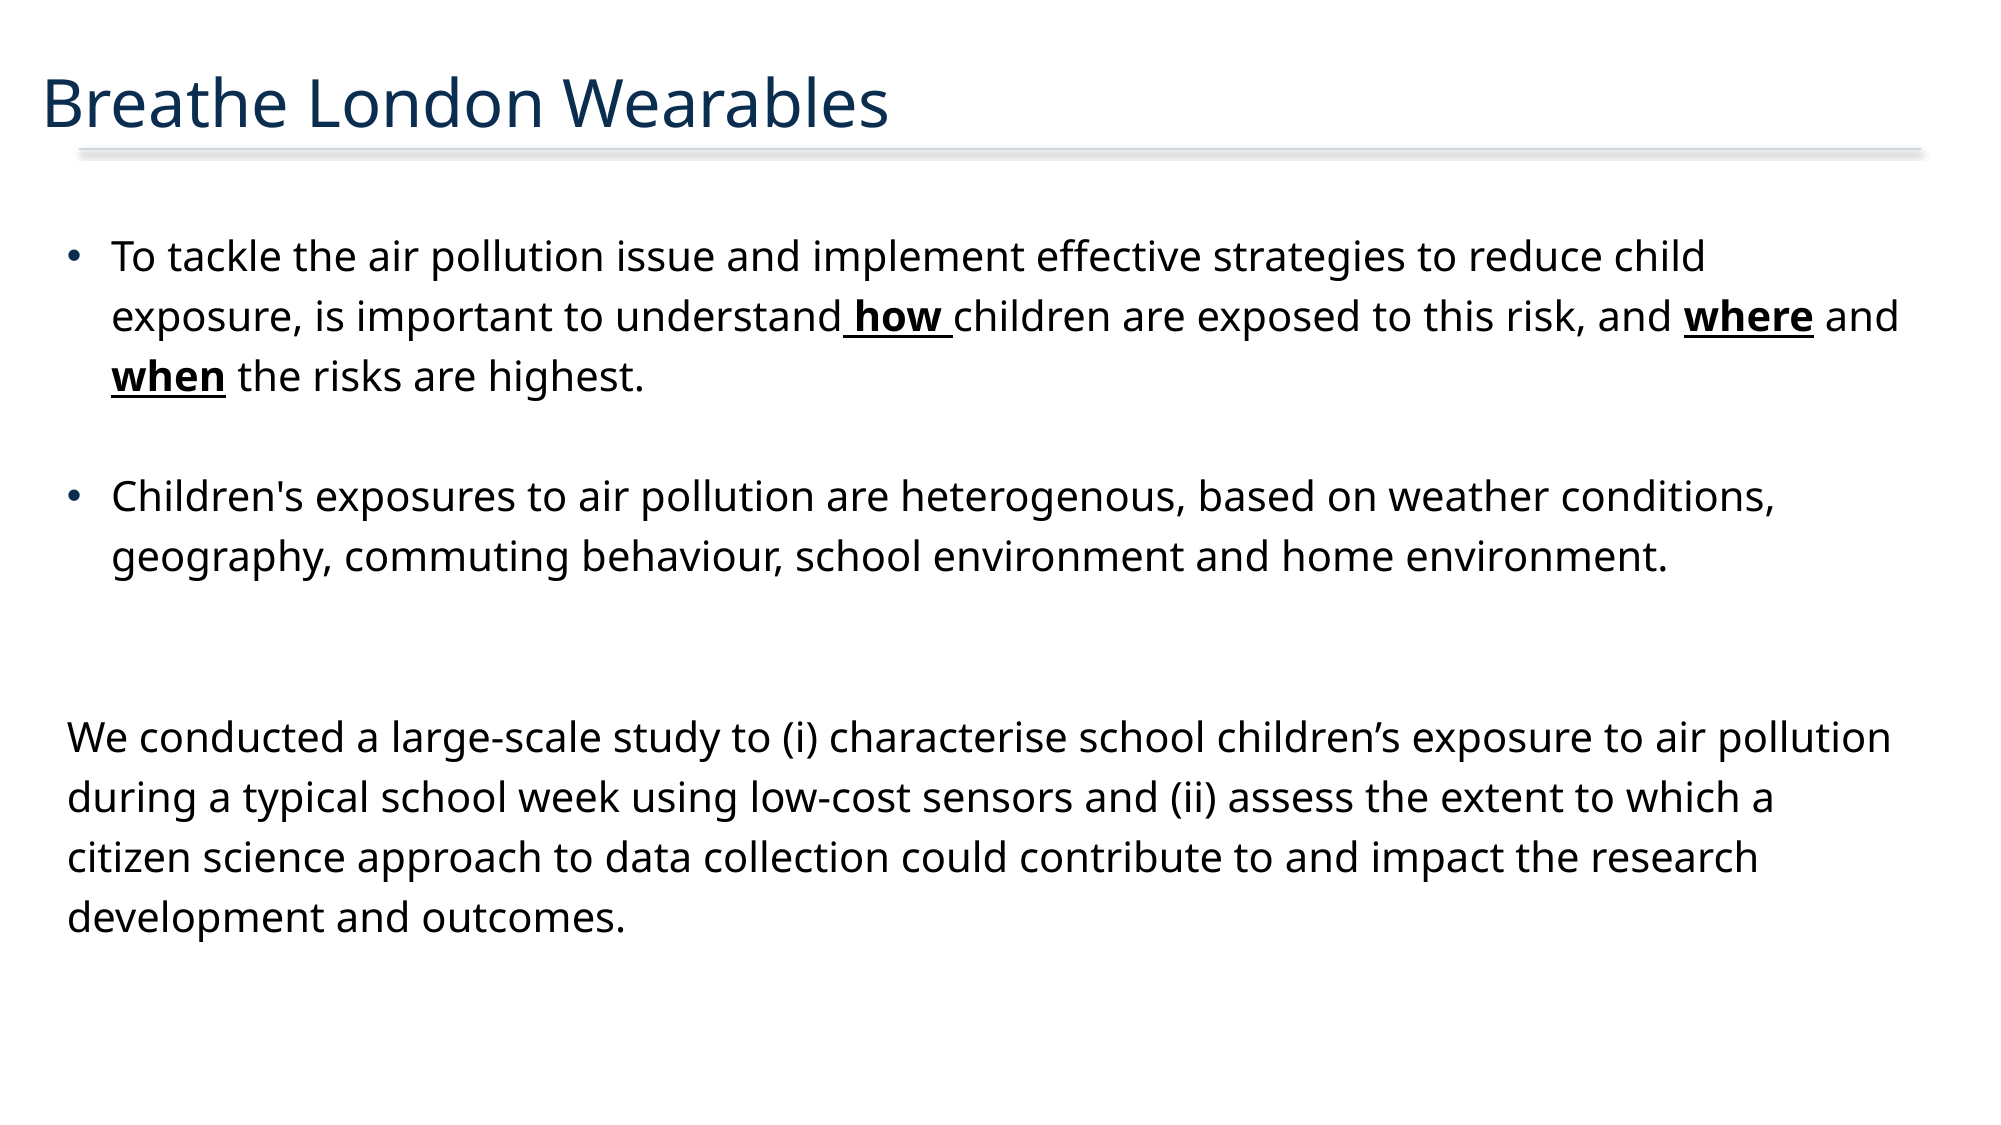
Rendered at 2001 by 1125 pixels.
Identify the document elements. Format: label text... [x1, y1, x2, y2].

list To tackle the air pollution issue and implement effective strategies to reduce child exposure, is important to understand how children are exposed to this risk, and where and when the risks are highest. Children's exposures to air pollution are heterogenous, based on weather conditions, geography, commuting behaviour, school environment and home environment. We conducted a large-scale study to (i) characterise school children’s exposure to air pollution during a typical school week using low-cost sensors and (ii) assess the extent to which a citizen science approach to data collection could contribute to and impact the research development and outcomes. [66, 219, 1910, 1017]
text_box Breathe London Wearables [26, 53, 906, 149]
